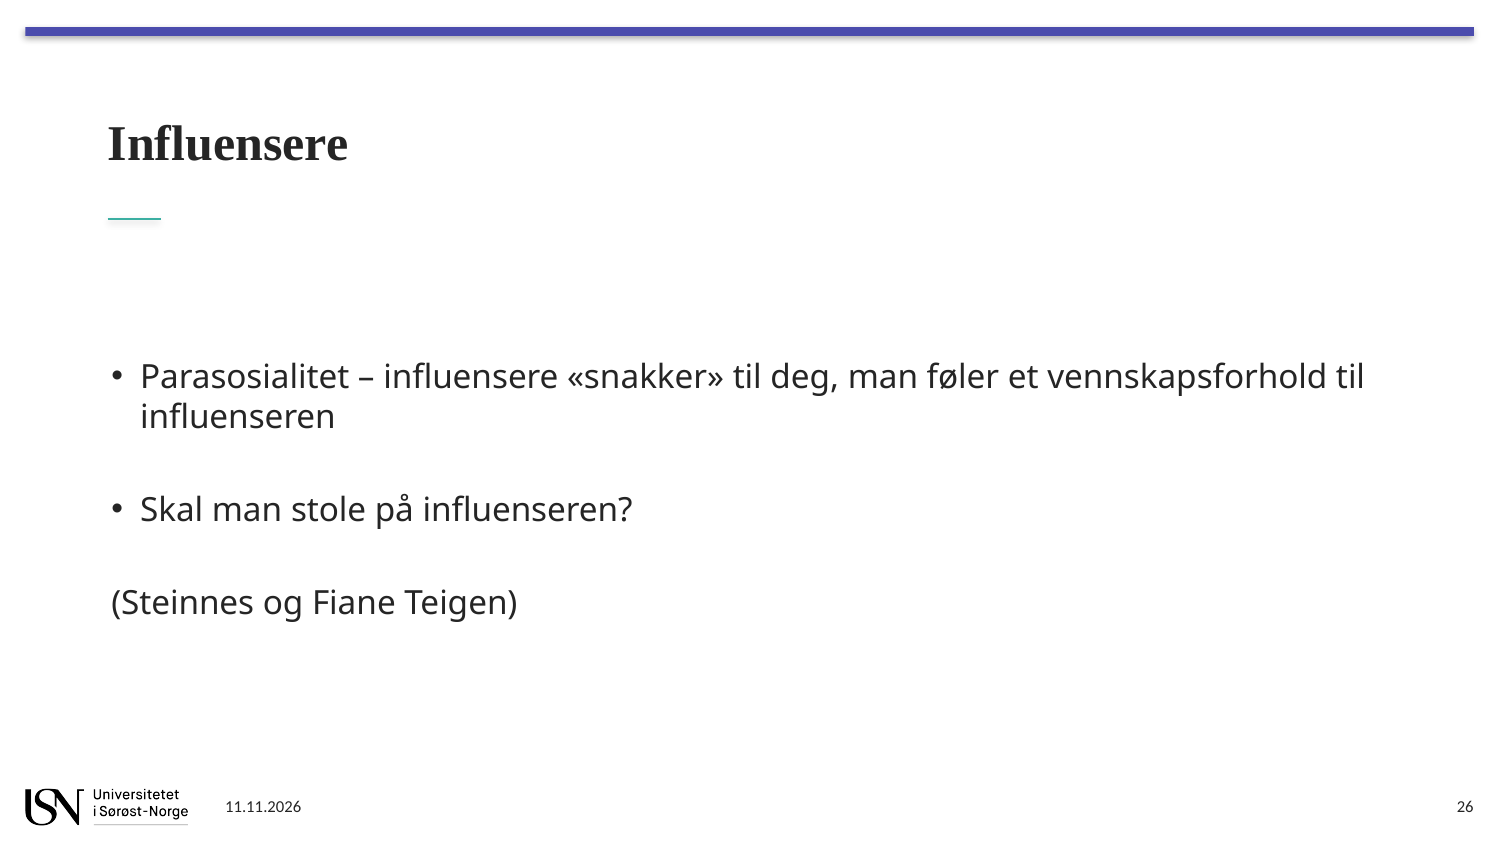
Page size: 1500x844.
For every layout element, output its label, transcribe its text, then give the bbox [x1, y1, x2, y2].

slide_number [224, 793, 497, 820]
title Influensere [107, 70, 1414, 211]
list Parasosialitet – influensere «snakker» til deg, man føler et vennskapsforhold til influenseren Skal man stole på influenseren? (Steinnes og Fiane Teigen) [96, 261, 1414, 730]
picture [3, 766, 210, 844]
slide_number 26 [1123, 793, 1474, 820]
